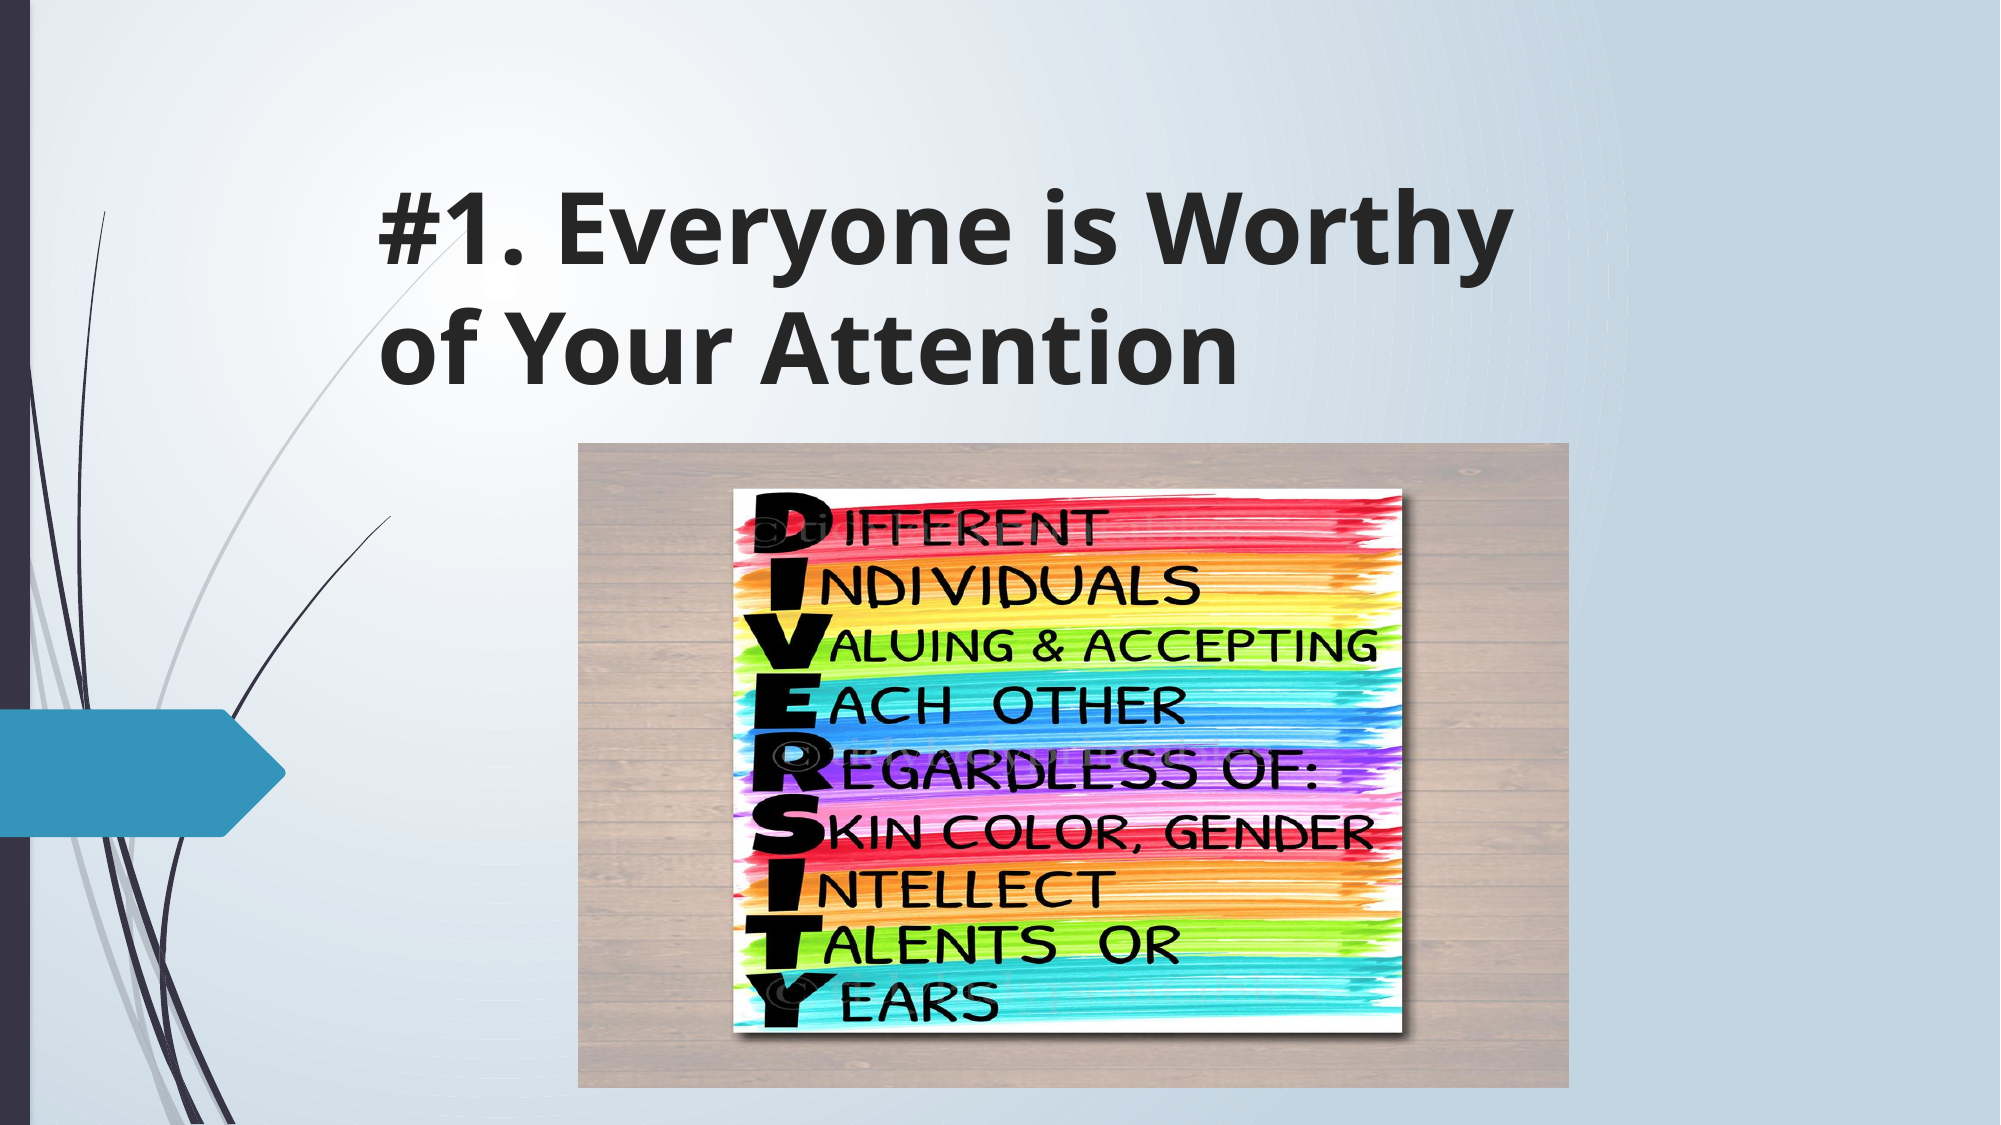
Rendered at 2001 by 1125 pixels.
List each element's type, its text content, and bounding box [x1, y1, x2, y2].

picture [577, 442, 1569, 1089]
subtitle [287, 425, 1700, 1050]
title #1. Everyone is Worthy of Your Attention [362, 249, 1650, 413]
